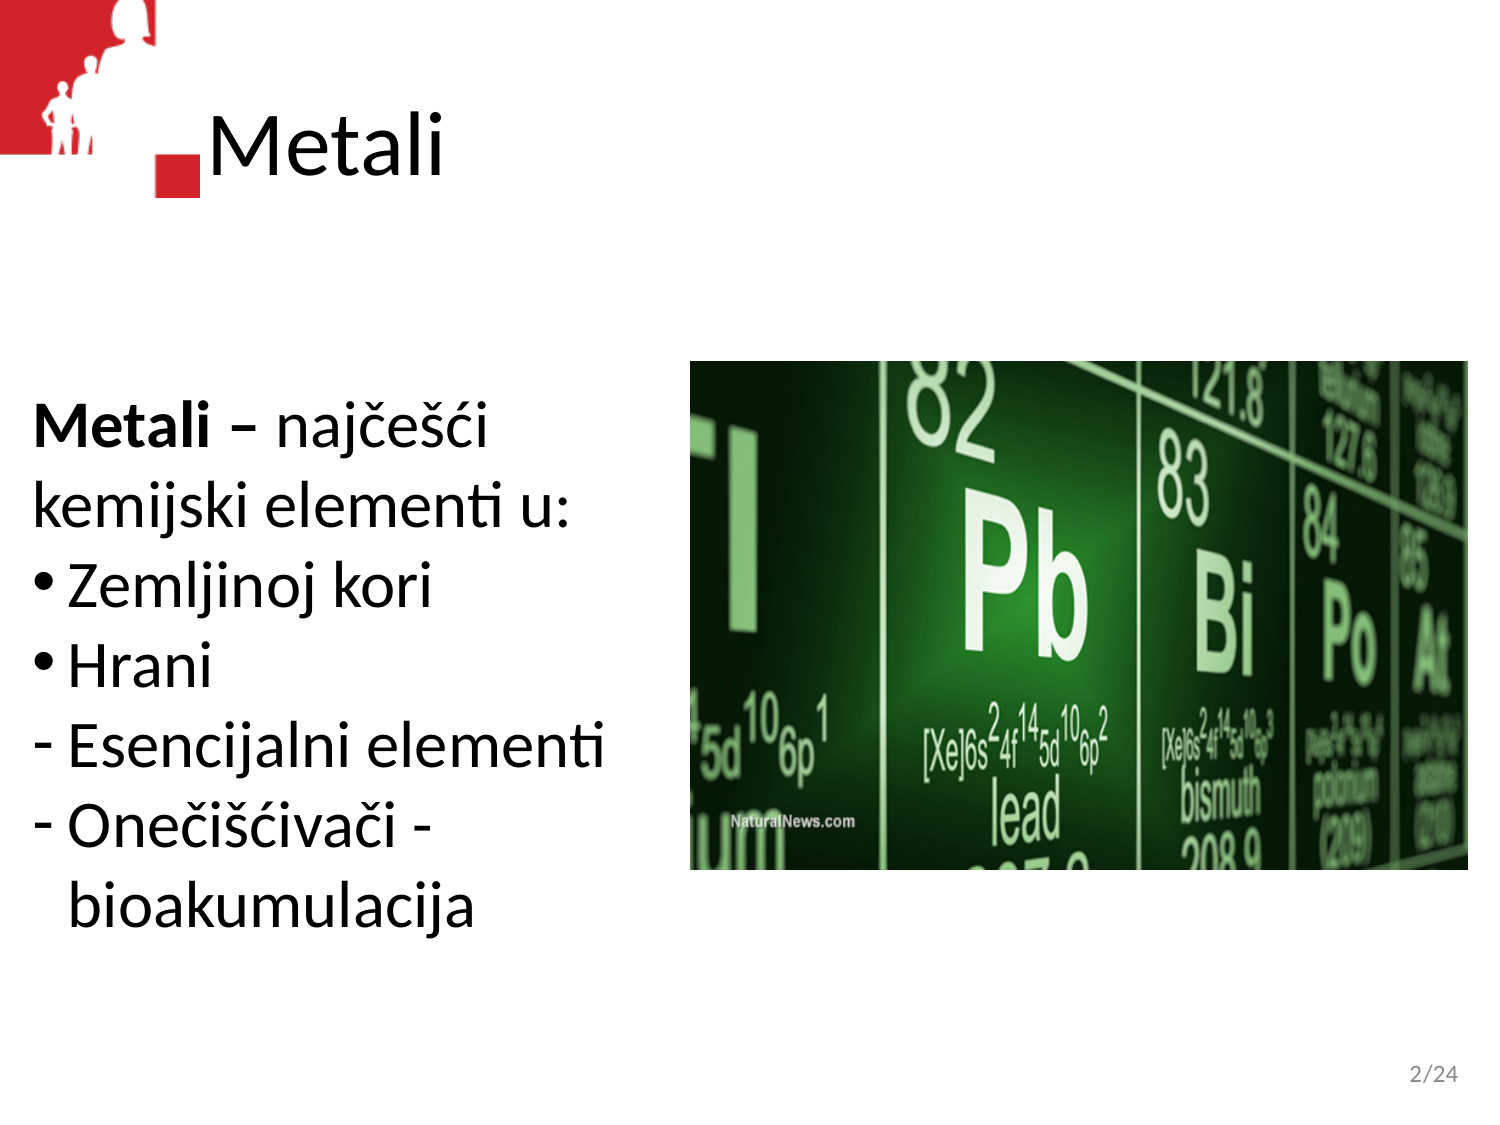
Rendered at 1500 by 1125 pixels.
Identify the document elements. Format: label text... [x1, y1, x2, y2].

title Metali [171, 45, 1425, 233]
slide_number 2 [1074, 1042, 1423, 1103]
text_box Metali – najčešći kemijski elementi u: Zemljinoj kori Hrani Esencijalni elementi Onečišćivači - bioakumulacija [17, 373, 703, 1028]
footer /24 [1423, 1042, 1500, 1103]
picture [690, 361, 1469, 870]
